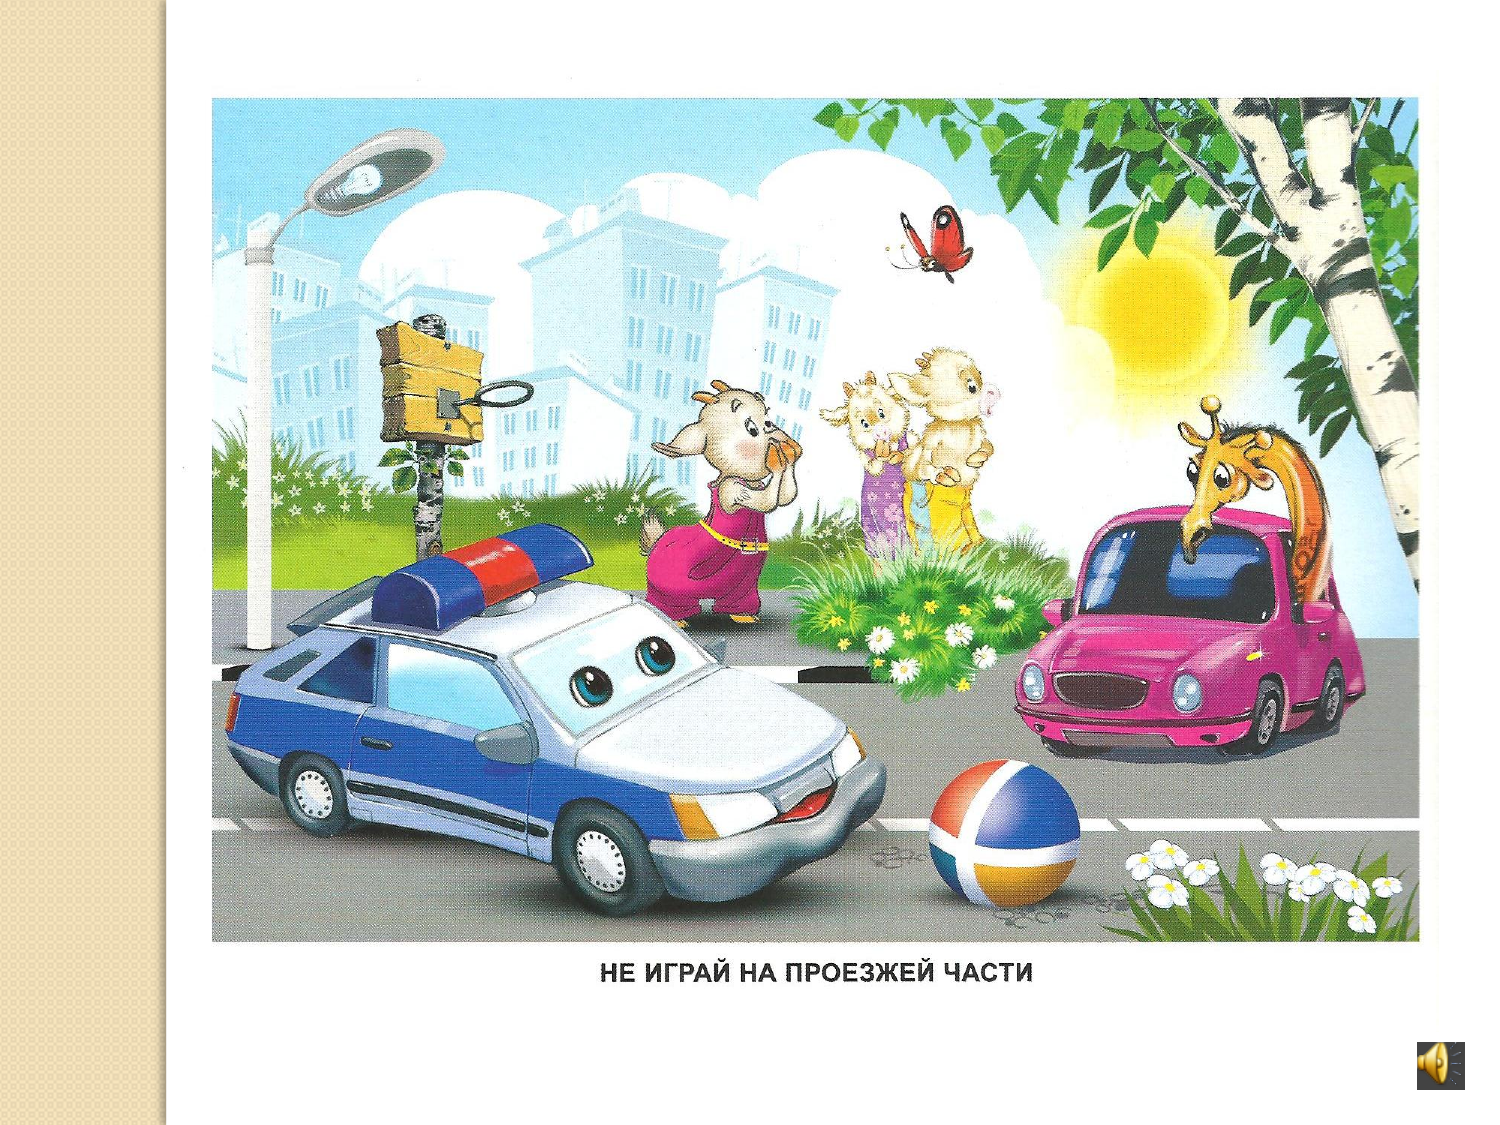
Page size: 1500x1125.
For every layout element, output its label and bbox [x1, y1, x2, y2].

picture [175, 70, 1439, 1033]
picture [1415, 1040, 1467, 1092]
